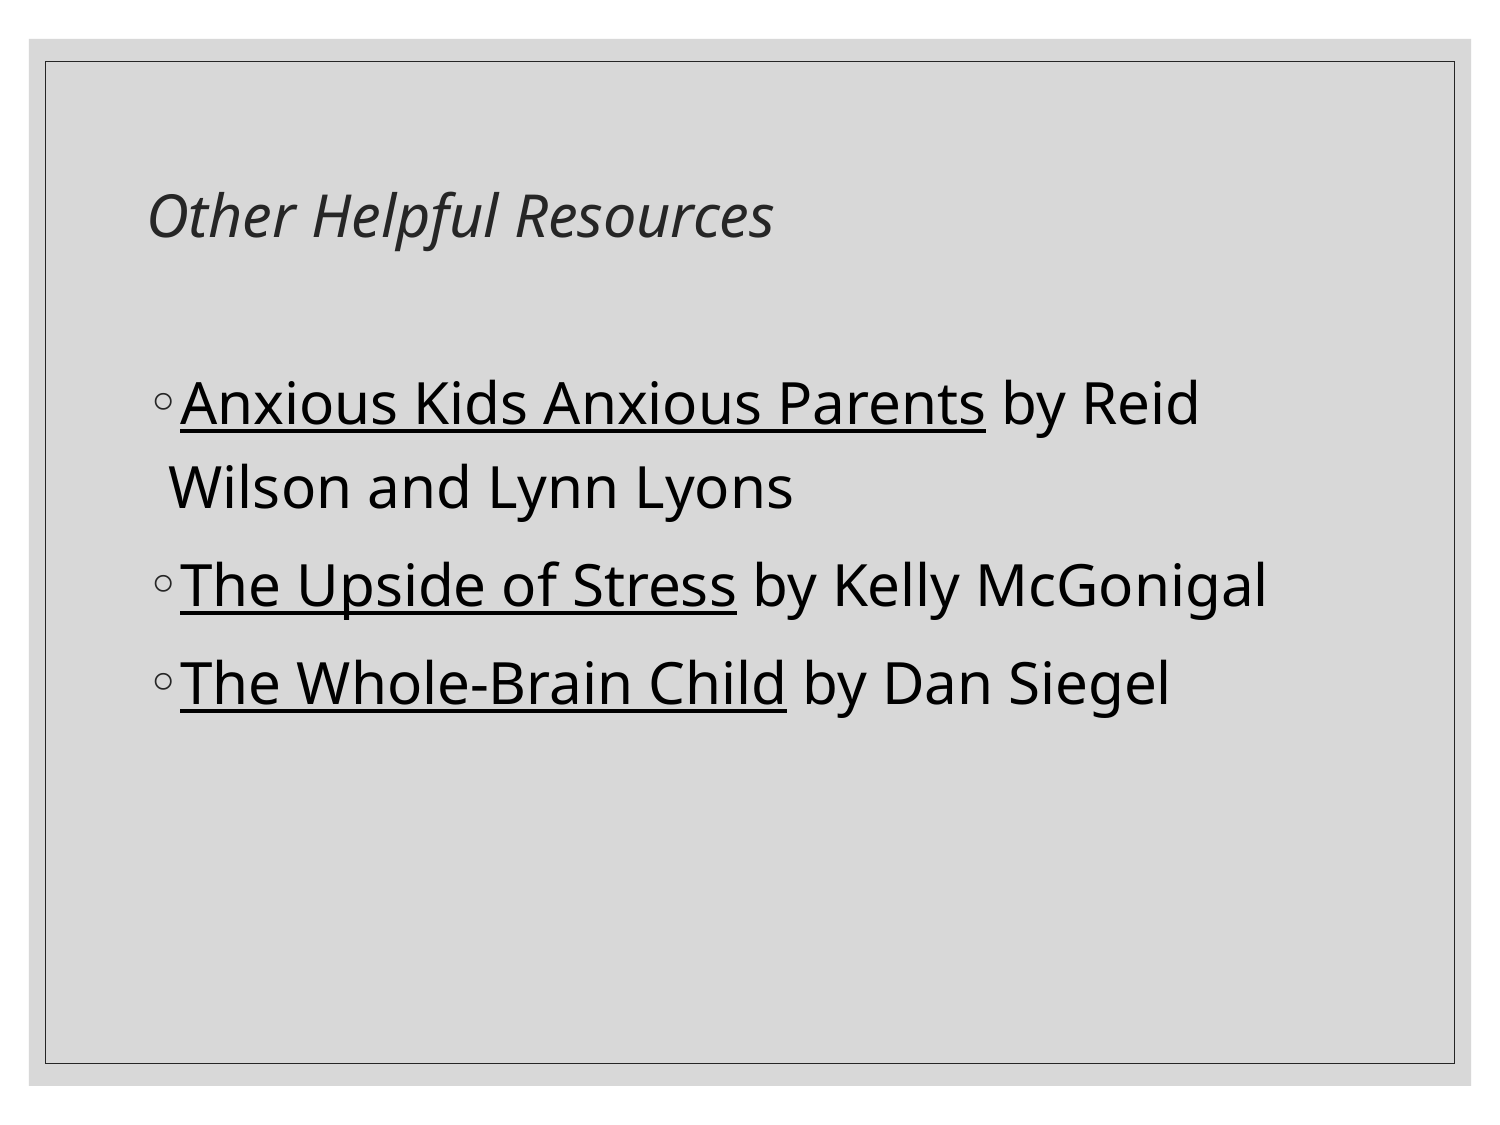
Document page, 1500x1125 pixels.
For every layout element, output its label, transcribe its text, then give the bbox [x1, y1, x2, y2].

list Anxious Kids Anxious Parents by Reid Wilson and Lynn Lyons The Upside of Stress by Kelly McGonigal The Whole-Brain Child by Dan Siegel [131, 345, 1369, 977]
title Other Helpful Resources [131, 105, 1369, 331]
